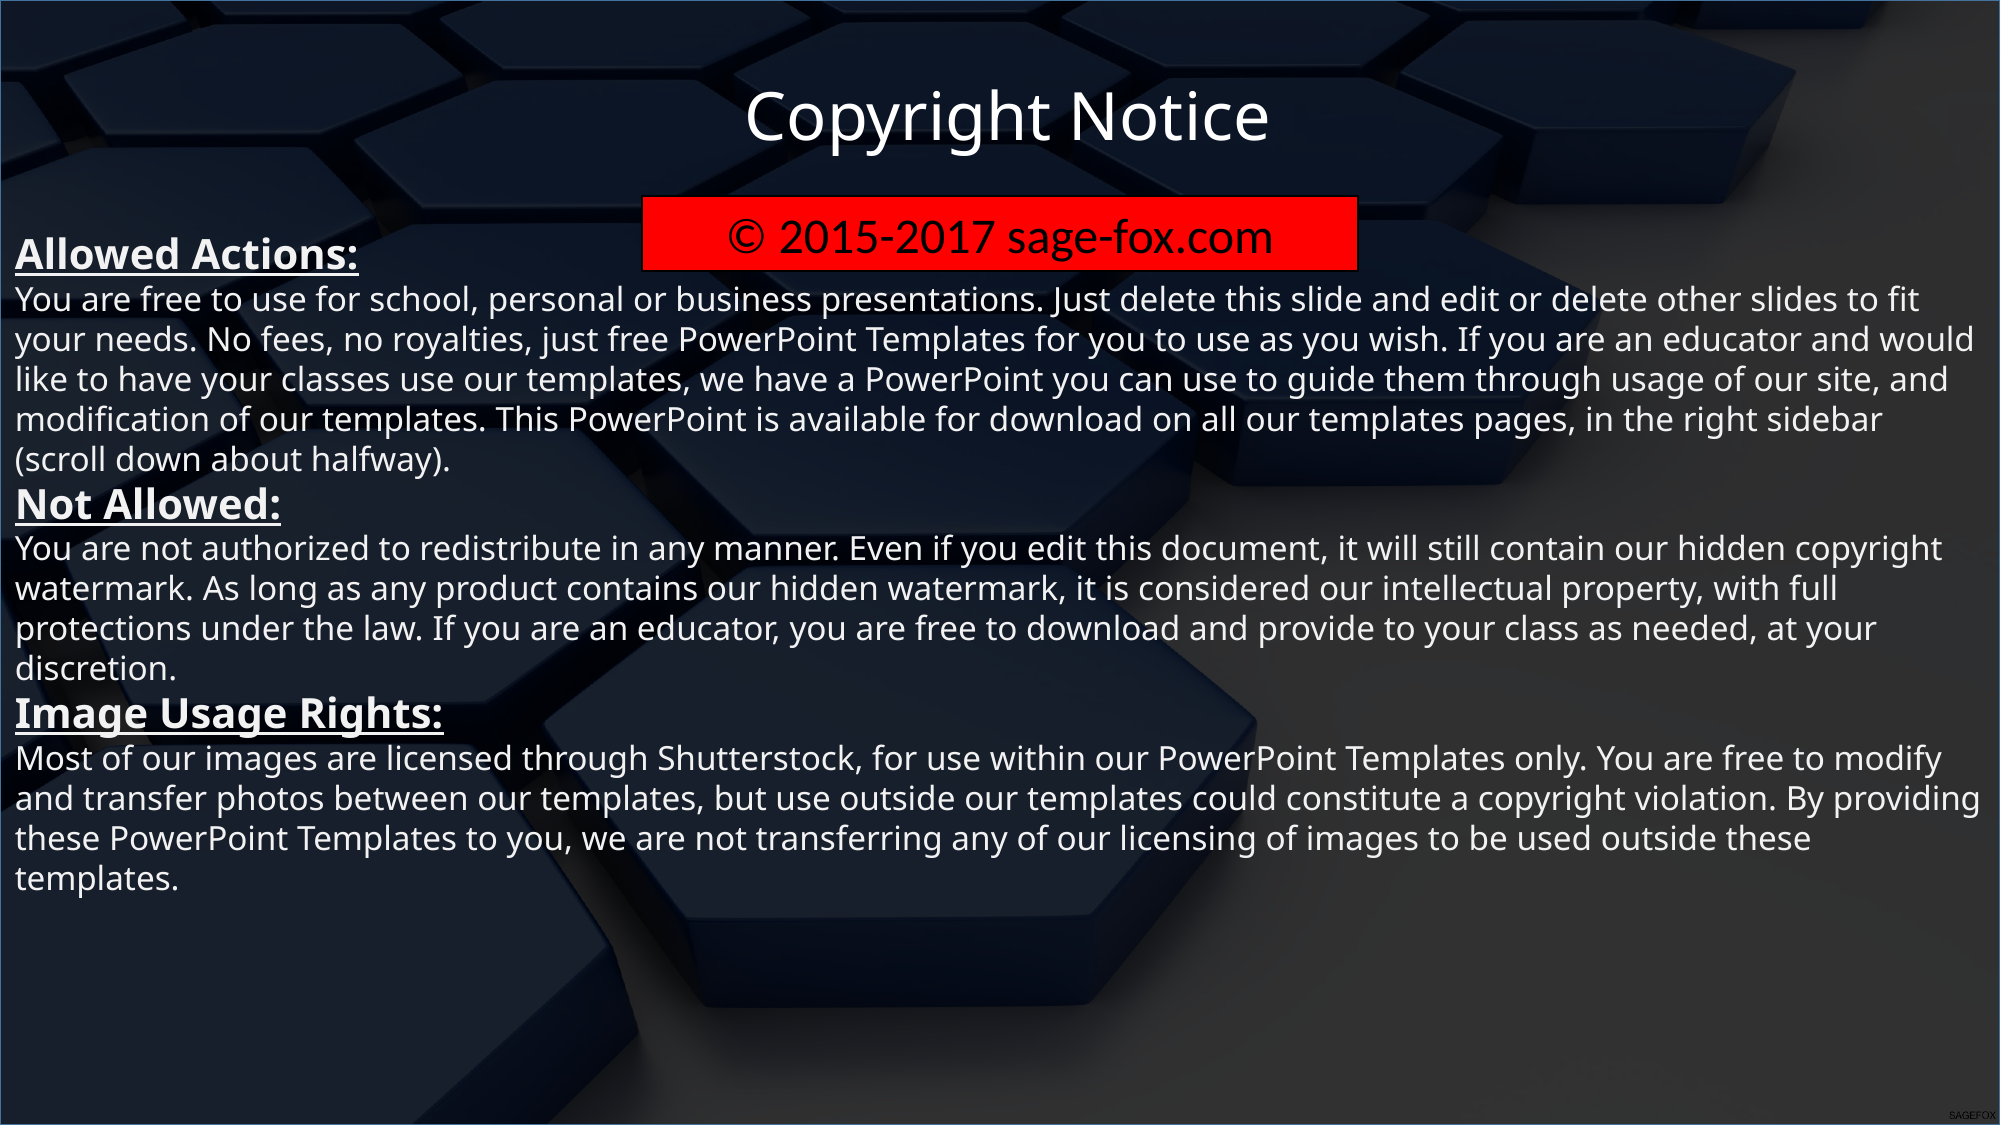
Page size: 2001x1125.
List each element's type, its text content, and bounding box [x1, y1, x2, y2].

text_box Allowed Actions: You are free to use for school, personal or business presentations. Just delete this slide and edit or delete other slides to fit your needs. No fees, no royalties, just free PowerPoint Templates for you to use as you wish. If you are an educator and would like to have your classes use our templates, we have a PowerPoint you can use to guide them through usage of our site, and modification of our templates. This PowerPoint is available for download on all our templates pages, in the right sidebar (scroll down about halfway). Not Allowed: You are not authorized to redistribute in any manner. Even if you edit this document, it will still contain our hidden copyright watermark. As long as any product contains our hidden watermark, it is considered our intellectual property, with full protections under the law. If you are an educator, you are free to download and provide to your class as needed, at your discretion. Image Usage Rights: Most of our images are licensed through Shutterstock, for use within our PowerPoint Templates only. You are free to modify and transfer photos between our templates, but use outside our templates could constitute a copyright violation. By providing these PowerPoint Templates to you, we are not transferring any of our licensing of images to be used outside these templates. [0, 0, 2000, 1125]
title Copyright Notice [493, 60, 1524, 178]
text_box © 2015-2017 sage-fox.com [641, 196, 1358, 272]
